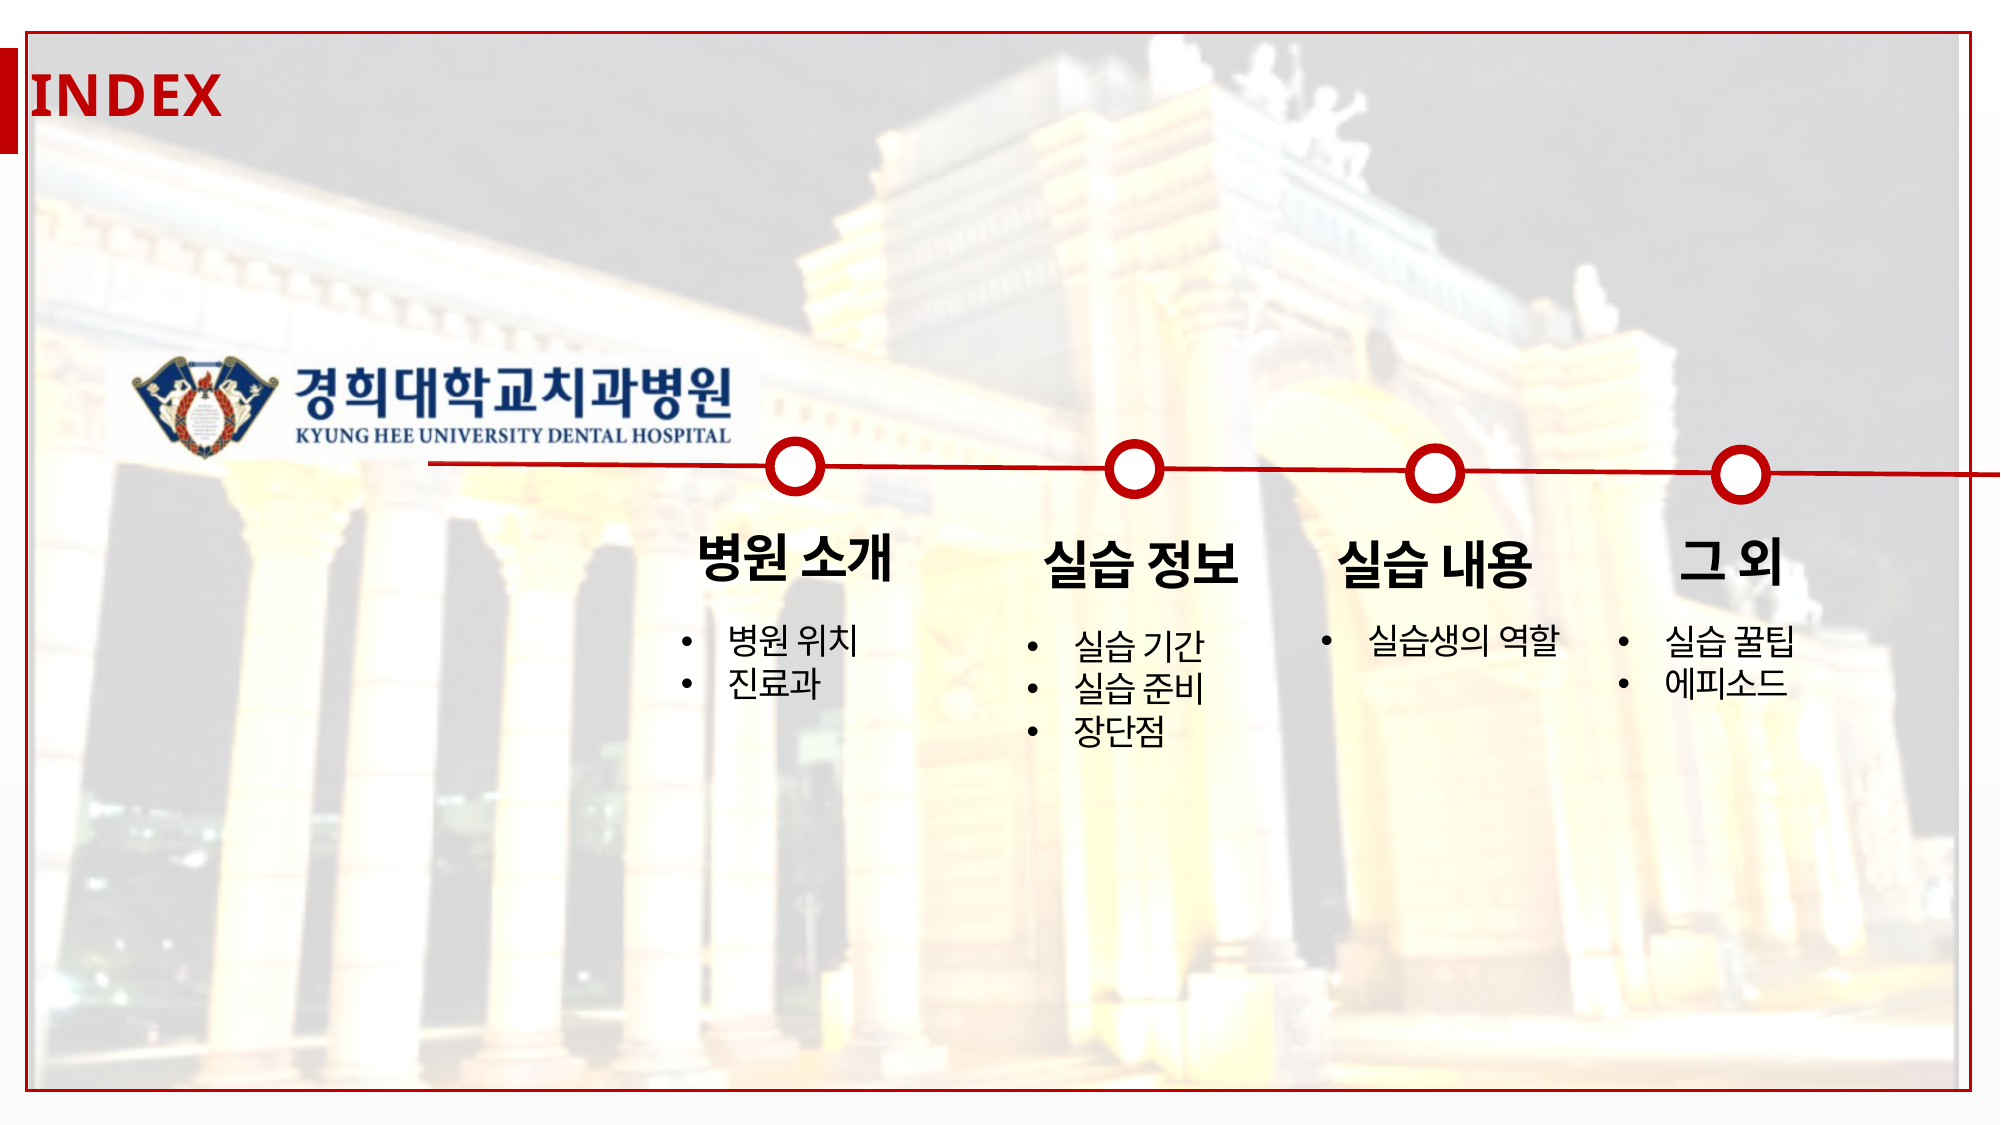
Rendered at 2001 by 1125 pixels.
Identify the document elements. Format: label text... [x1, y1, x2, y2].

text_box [428, 463, 2000, 475]
text_box INDEX [15, 51, 25, 136]
picture [29, 34, 1959, 1091]
text_box [25, 31, 1971, 1091]
